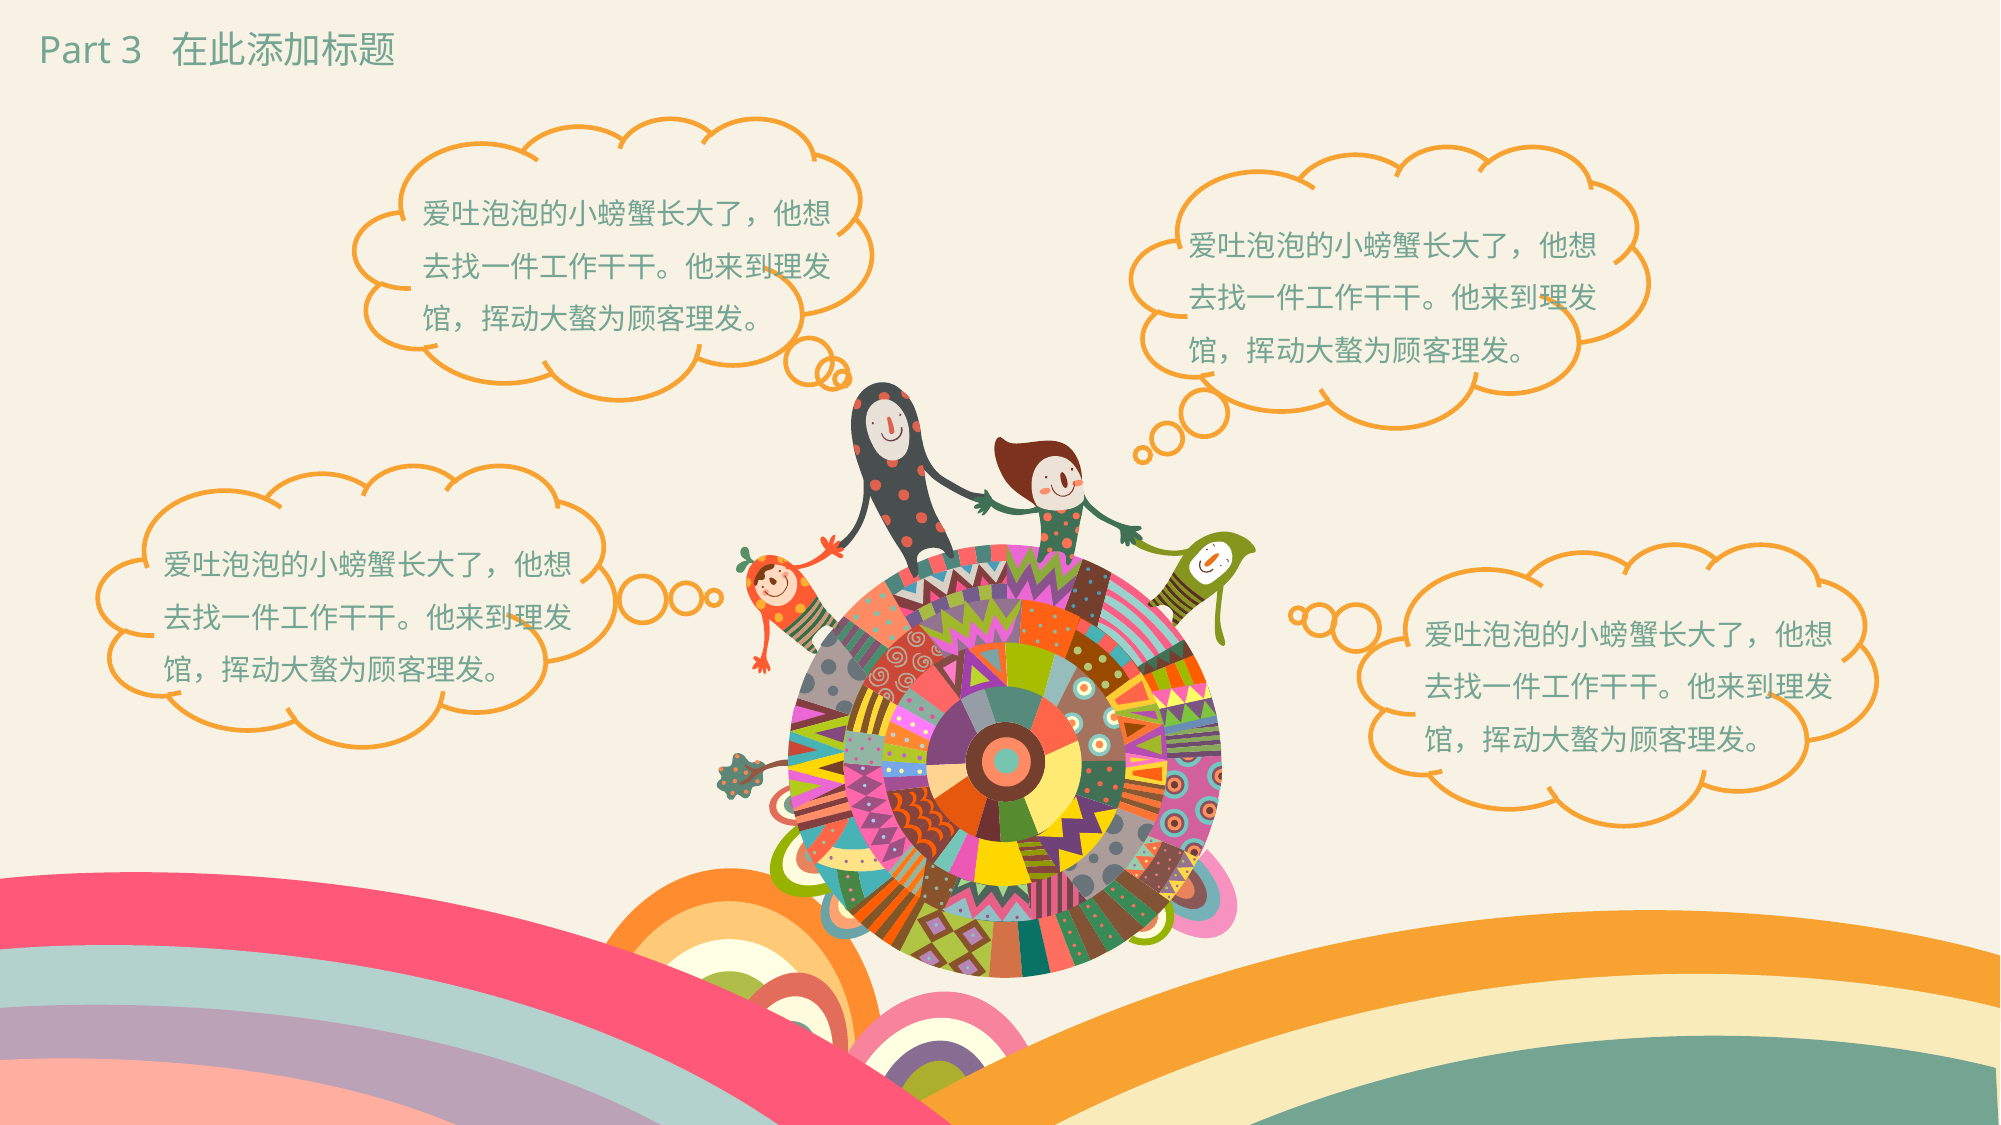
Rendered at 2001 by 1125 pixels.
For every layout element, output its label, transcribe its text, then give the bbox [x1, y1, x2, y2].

text_box [153, 464, 595, 521]
text_box [618, 574, 668, 624]
text_box 爱吐泡泡的小螃蟹长大了，他想去找一件工作干干。他来到理发馆，挥动大螯为顾客理发。 [148, 521, 611, 694]
text_box [412, 117, 848, 170]
text_box [669, 581, 703, 616]
text_box [1422, 543, 1847, 591]
text_box Part 3 在此添加标题 [23, 18, 411, 79]
text_box [1129, 239, 1565, 430]
text_box [1289, 603, 1801, 828]
text_box [96, 529, 532, 749]
text_box [611, 580, 617, 625]
text_box [1636, 249, 1650, 318]
text_box 爱吐泡泡的小螃蟹长大了，他想去找一件工作干干。他来到理发馆，挥动大螯为顾客理发。 [1409, 591, 1872, 764]
text_box [705, 588, 716, 607]
text_box [1872, 658, 1878, 704]
text_box 爱吐泡泡的小螃蟹长大了，他想去找一件工作干干。他来到理发馆，挥动大螯为顾客理发。 [1173, 202, 1636, 375]
text_box [353, 178, 851, 402]
text_box [1186, 145, 1628, 202]
text_box 爱吐泡泡的小螃蟹长大了，他想去找一件工作干干。他来到理发馆，挥动大螯为顾客理发。 [407, 170, 871, 343]
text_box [716, 378, 1257, 978]
